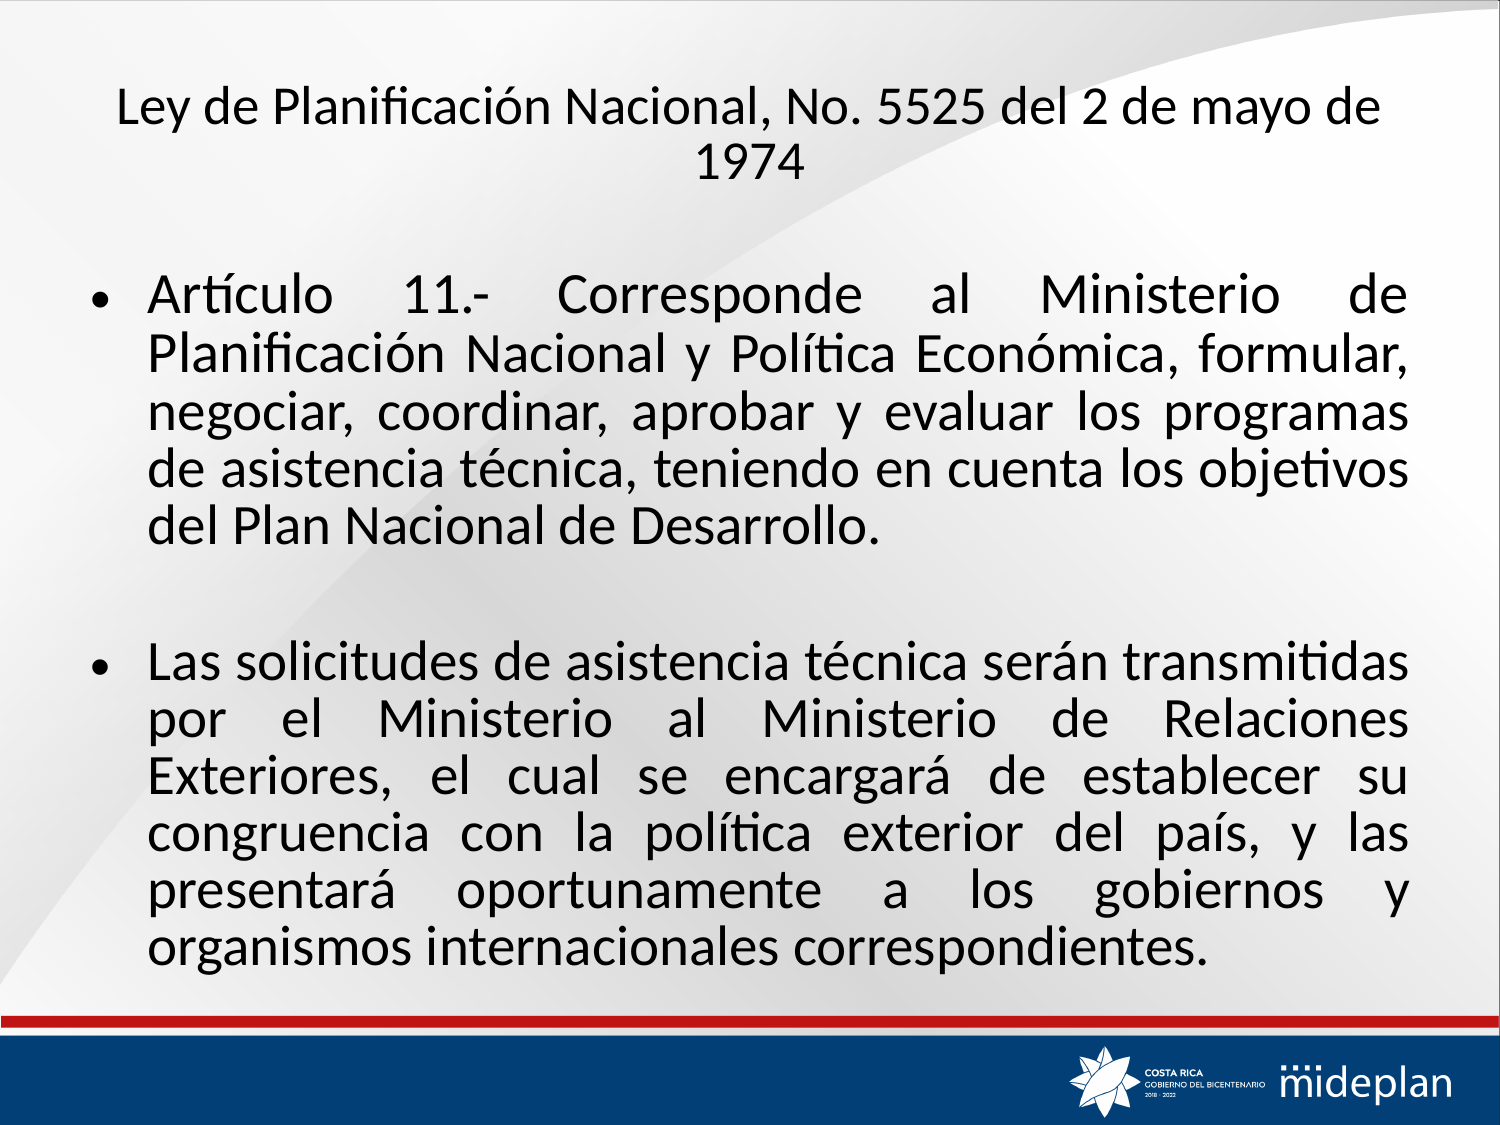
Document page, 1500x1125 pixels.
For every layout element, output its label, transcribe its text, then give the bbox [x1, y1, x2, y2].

picture [0, 0, 1500, 1125]
title Ley de Planificación Nacional, No. 5525 del 2 de mayo de 1974 [75, 75, 1425, 262]
list Artículo 11.- Corresponde al Ministerio de Planificación Nacional y Política Económica, formular, negociar, coordinar, aprobar y evaluar los programas de asistencia técnica, teniendo en cuenta los objetivos del Plan Nacional de Desarrollo. Las solicitudes de asistencia técnica serán transmitidas por el Ministerio al Ministerio de Relaciones Exteriores, el cual se encargará de establecer su congruencia con la política exterior del país, y las presentará oportunamente a los gobiernos y organismos internacionales correspondientes. [75, 262, 1425, 1005]
